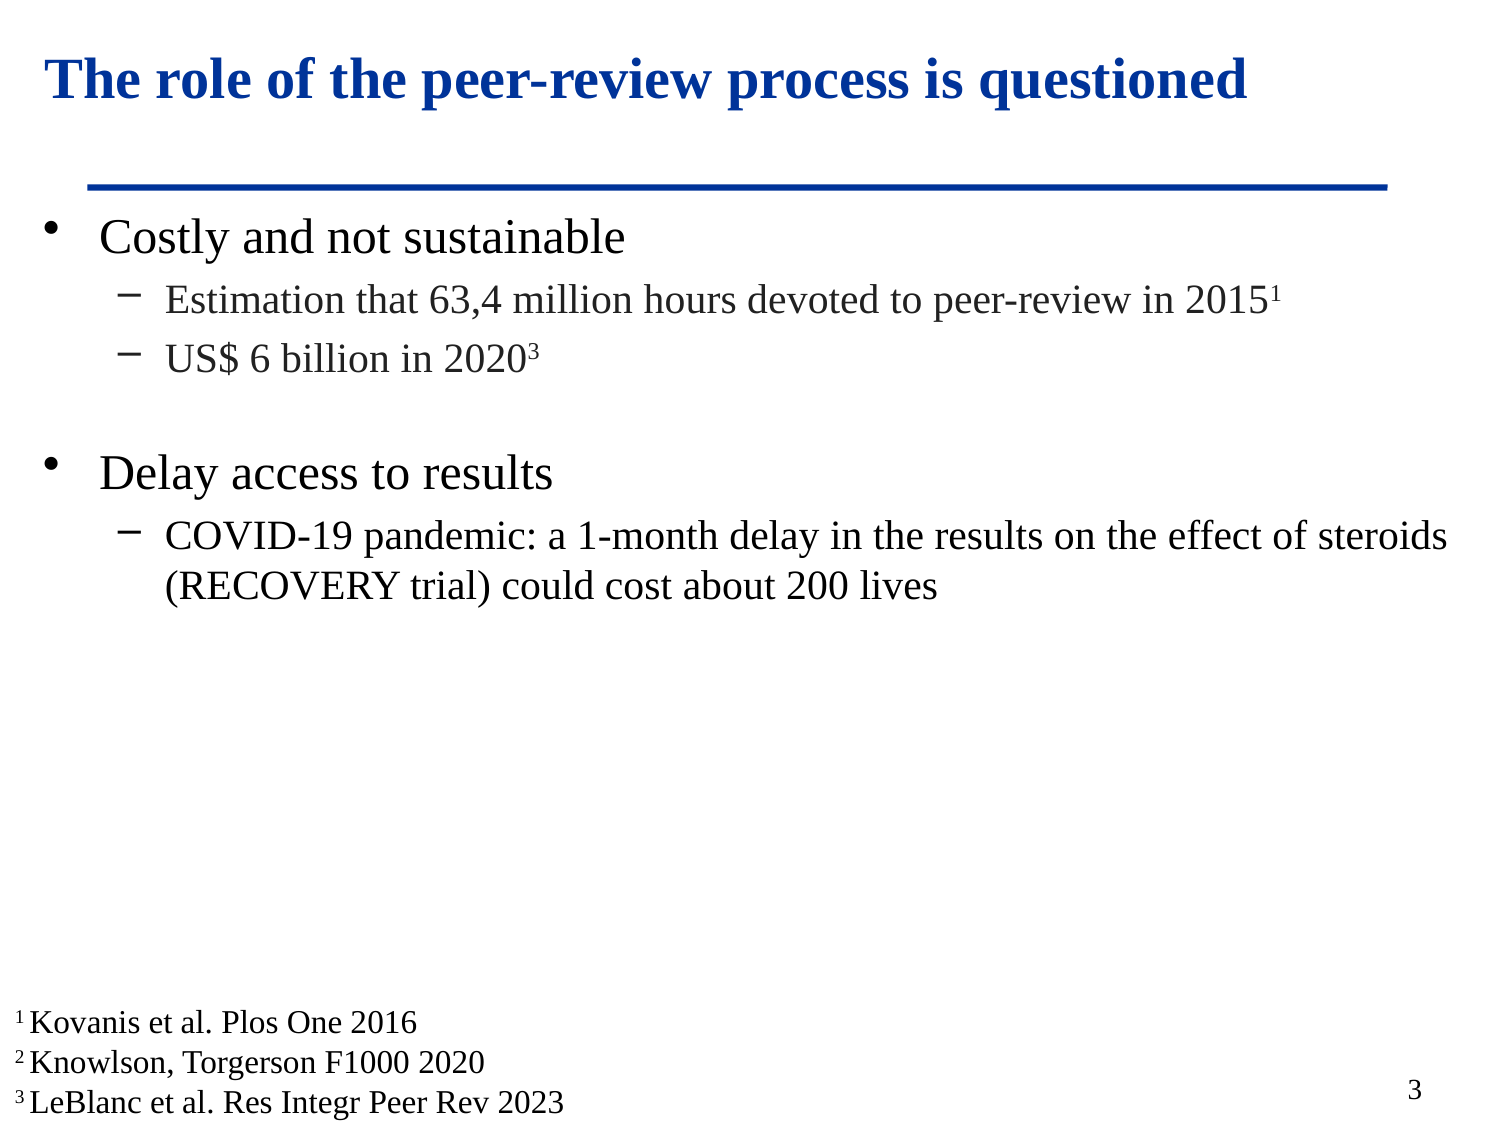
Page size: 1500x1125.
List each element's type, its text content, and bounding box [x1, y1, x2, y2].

list Costly and not sustainable Estimation that 63,4 million hours devoted to peer-review in 20151 US$ 6 billion in 20203 Delay access to results COVID-19 pandemic: a 1-month delay in the results on the effect of steroids (RECOVERY trial) could cost about 200 lives [27, 196, 1473, 1063]
slide_number 3 [1124, 1062, 1438, 1101]
text_box 1 Kovanis et al. Plos One 2016 2 Knowlson, Torgerson F1000 2020 3 LeBlanc et al. Res Integr Peer Rev 2023 [0, 992, 614, 1125]
title The role of the peer-review process is questioned [29, 24, 1500, 125]
